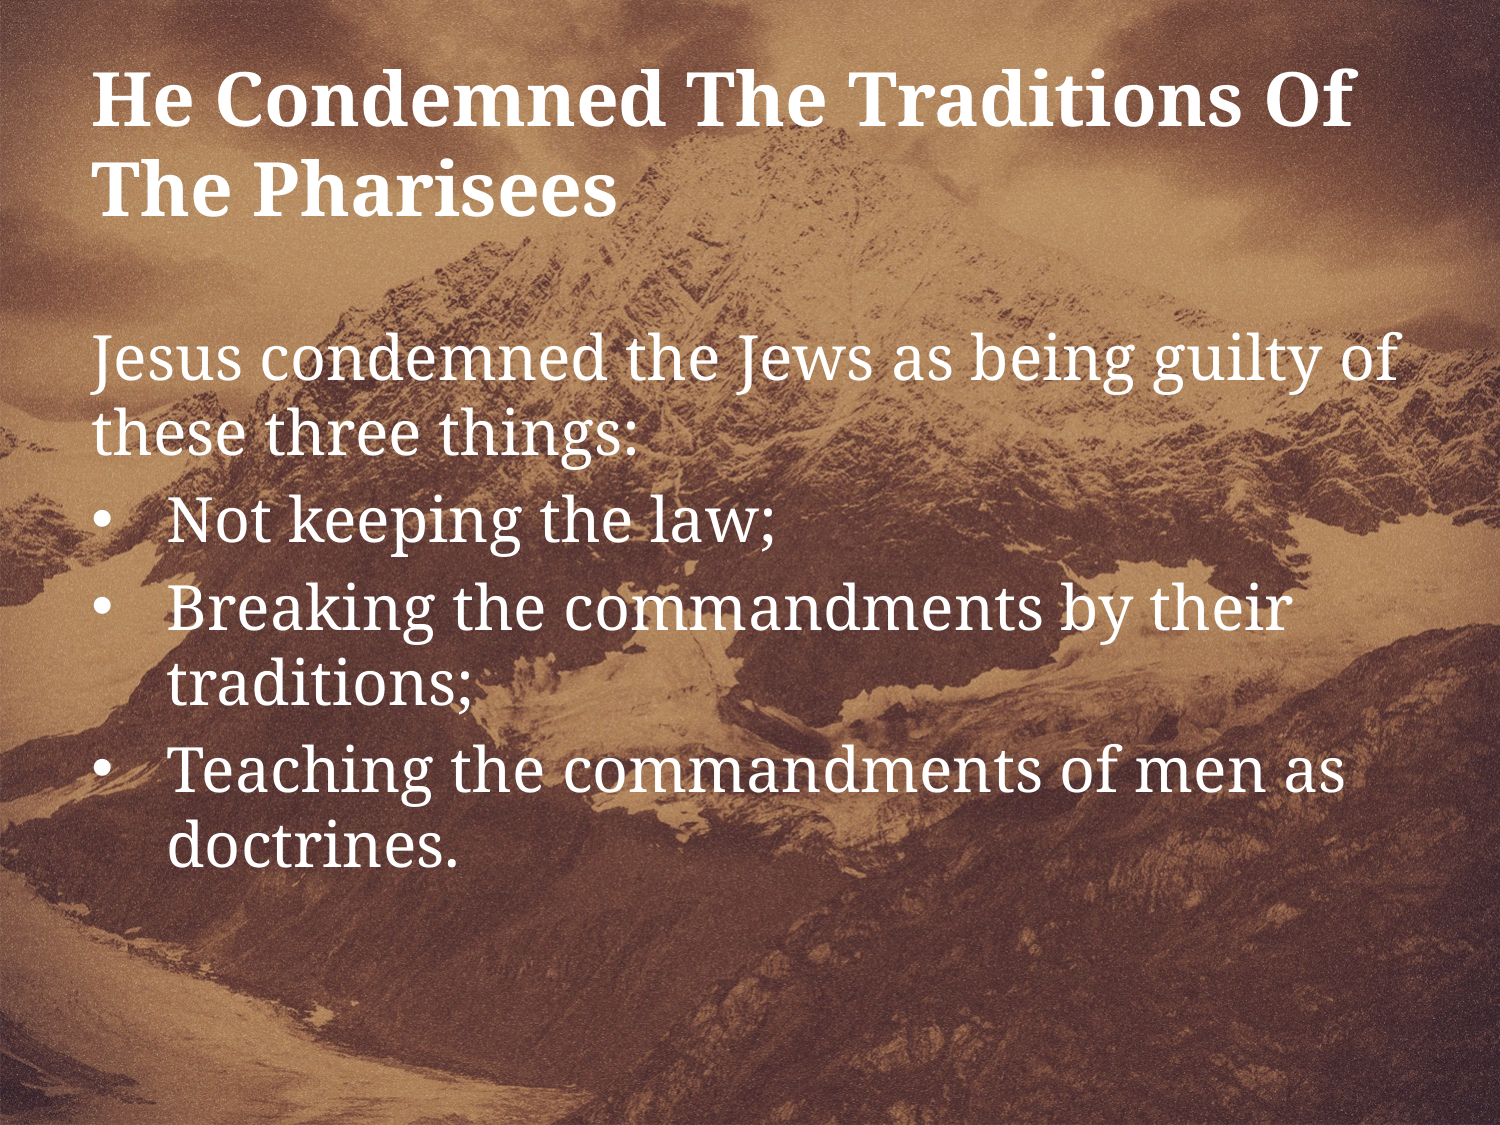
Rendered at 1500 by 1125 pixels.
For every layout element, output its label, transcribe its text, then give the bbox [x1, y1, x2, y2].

text_box He Condemned The Traditions Of The Pharisees [76, 43, 1426, 239]
picture [0, 0, 1500, 1125]
list Jesus condemned the Jews as being guilty of these three things: Not keeping the law; Breaking the commandments by their traditions; Teaching the commandments of men as doctrines. [76, 239, 1426, 1048]
